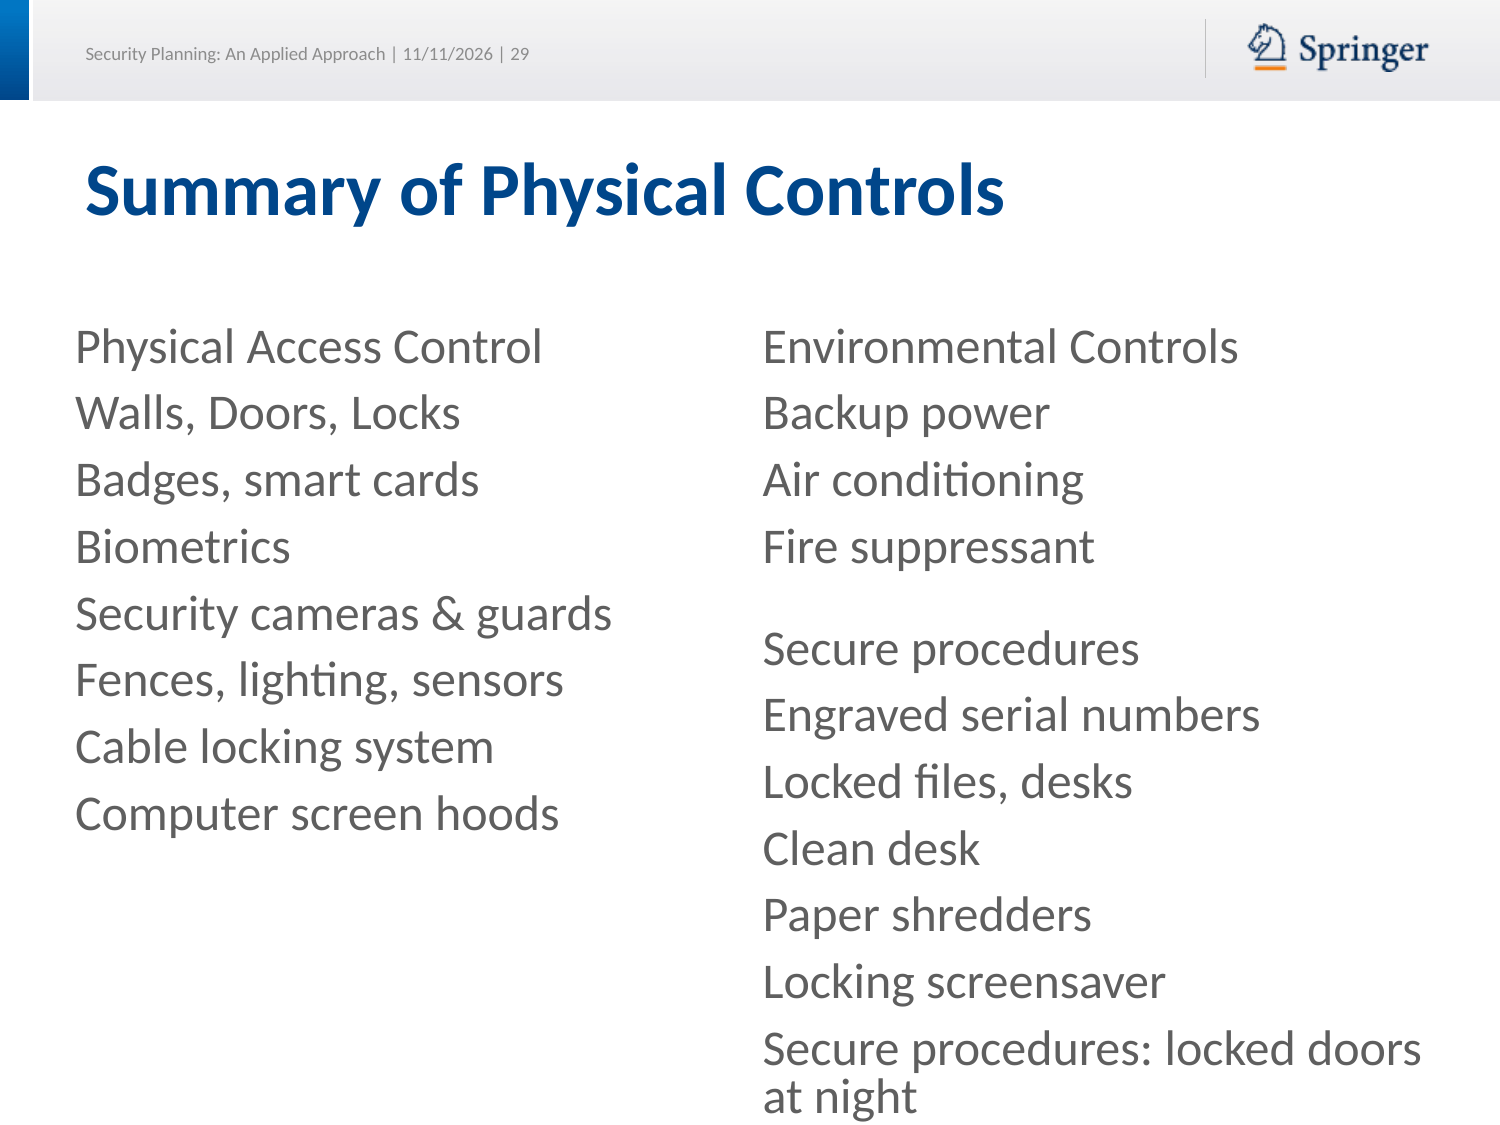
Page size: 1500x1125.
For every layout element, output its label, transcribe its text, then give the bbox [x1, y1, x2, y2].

list Physical Access Control Walls, Doors, Locks Badges, smart cards Biometrics Security cameras & guards Fences, lighting, sensors Cable locking system Computer screen hoods [75, 324, 738, 963]
list Environmental Controls Backup power Air conditioning Fire suppressant Secure procedures Engraved serial numbers Locked files, desks Clean desk Paper shredders Locking screensaver Secure procedures: locked doors at night [762, 324, 1425, 963]
title Summary of Physical Controls [85, 150, 1424, 233]
picture [33, 0, 1500, 101]
